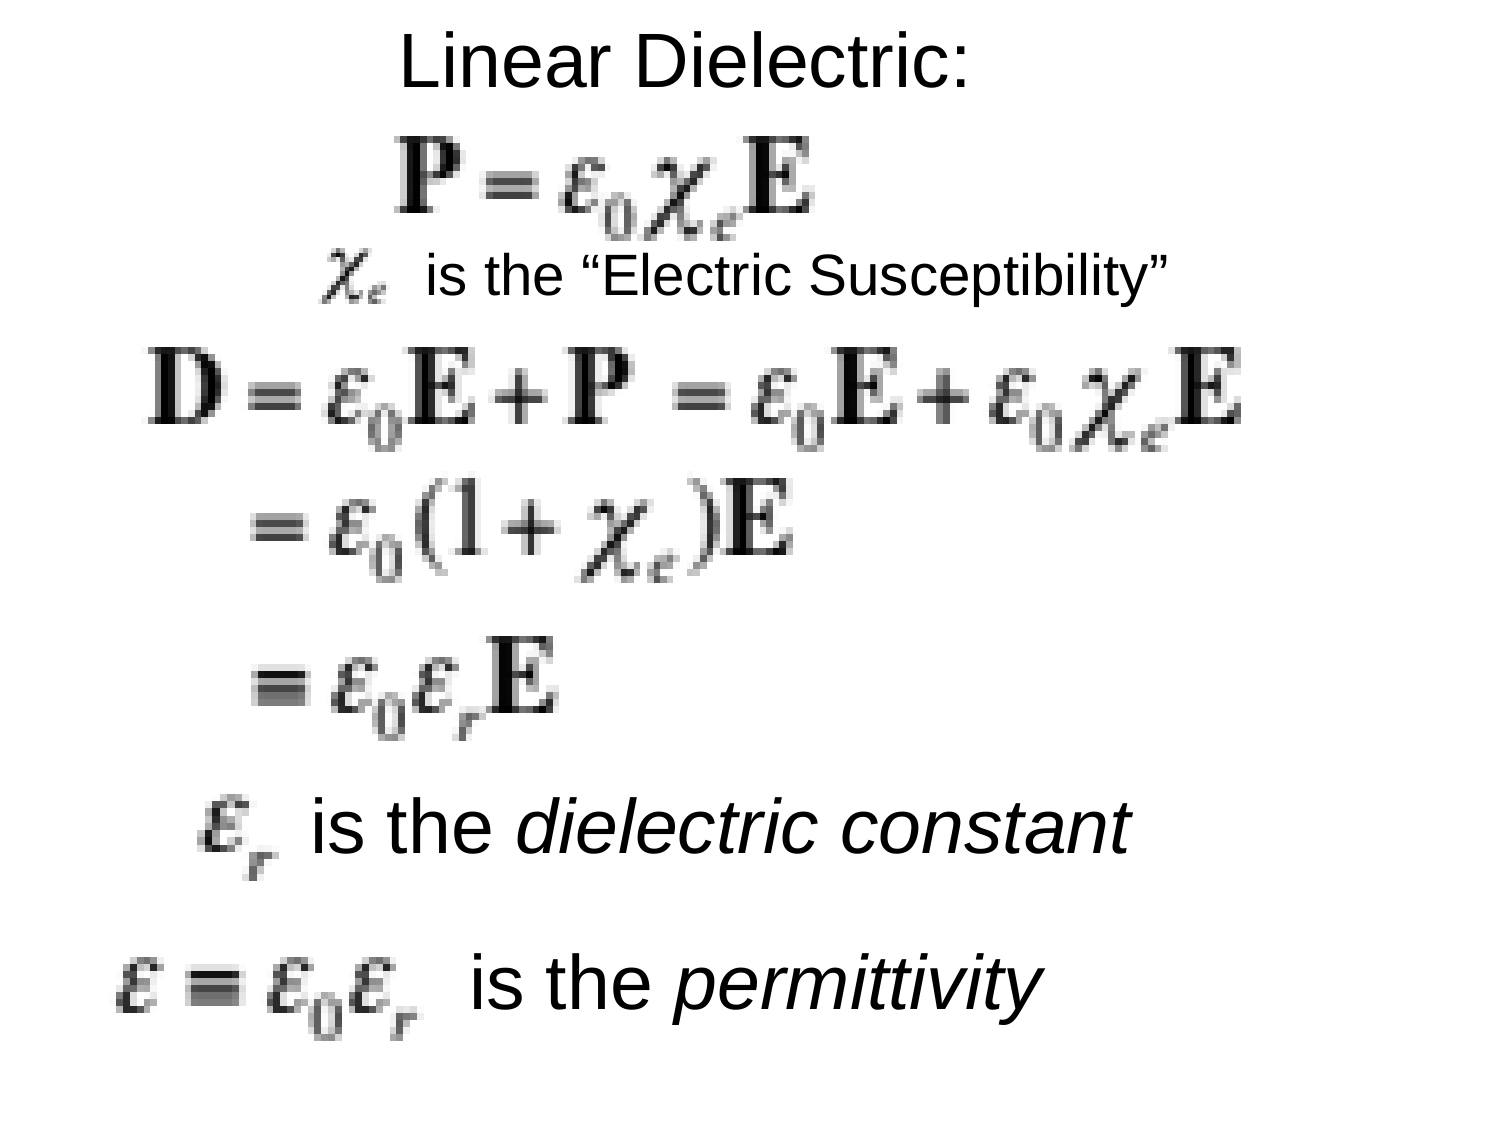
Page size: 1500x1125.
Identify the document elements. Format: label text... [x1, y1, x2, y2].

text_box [237, 449, 800, 598]
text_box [237, 608, 567, 756]
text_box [183, 750, 288, 890]
text_box is the permittivity [432, 924, 1058, 1033]
text_box is the “Electric Susceptibility” [411, 230, 1185, 315]
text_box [103, 907, 425, 1056]
text_box is the dielectric constant [295, 769, 1147, 877]
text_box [309, 216, 396, 315]
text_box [381, 108, 823, 256]
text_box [134, 319, 637, 467]
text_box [659, 319, 1248, 467]
text_box Linear Dielectric: [384, 2, 987, 110]
